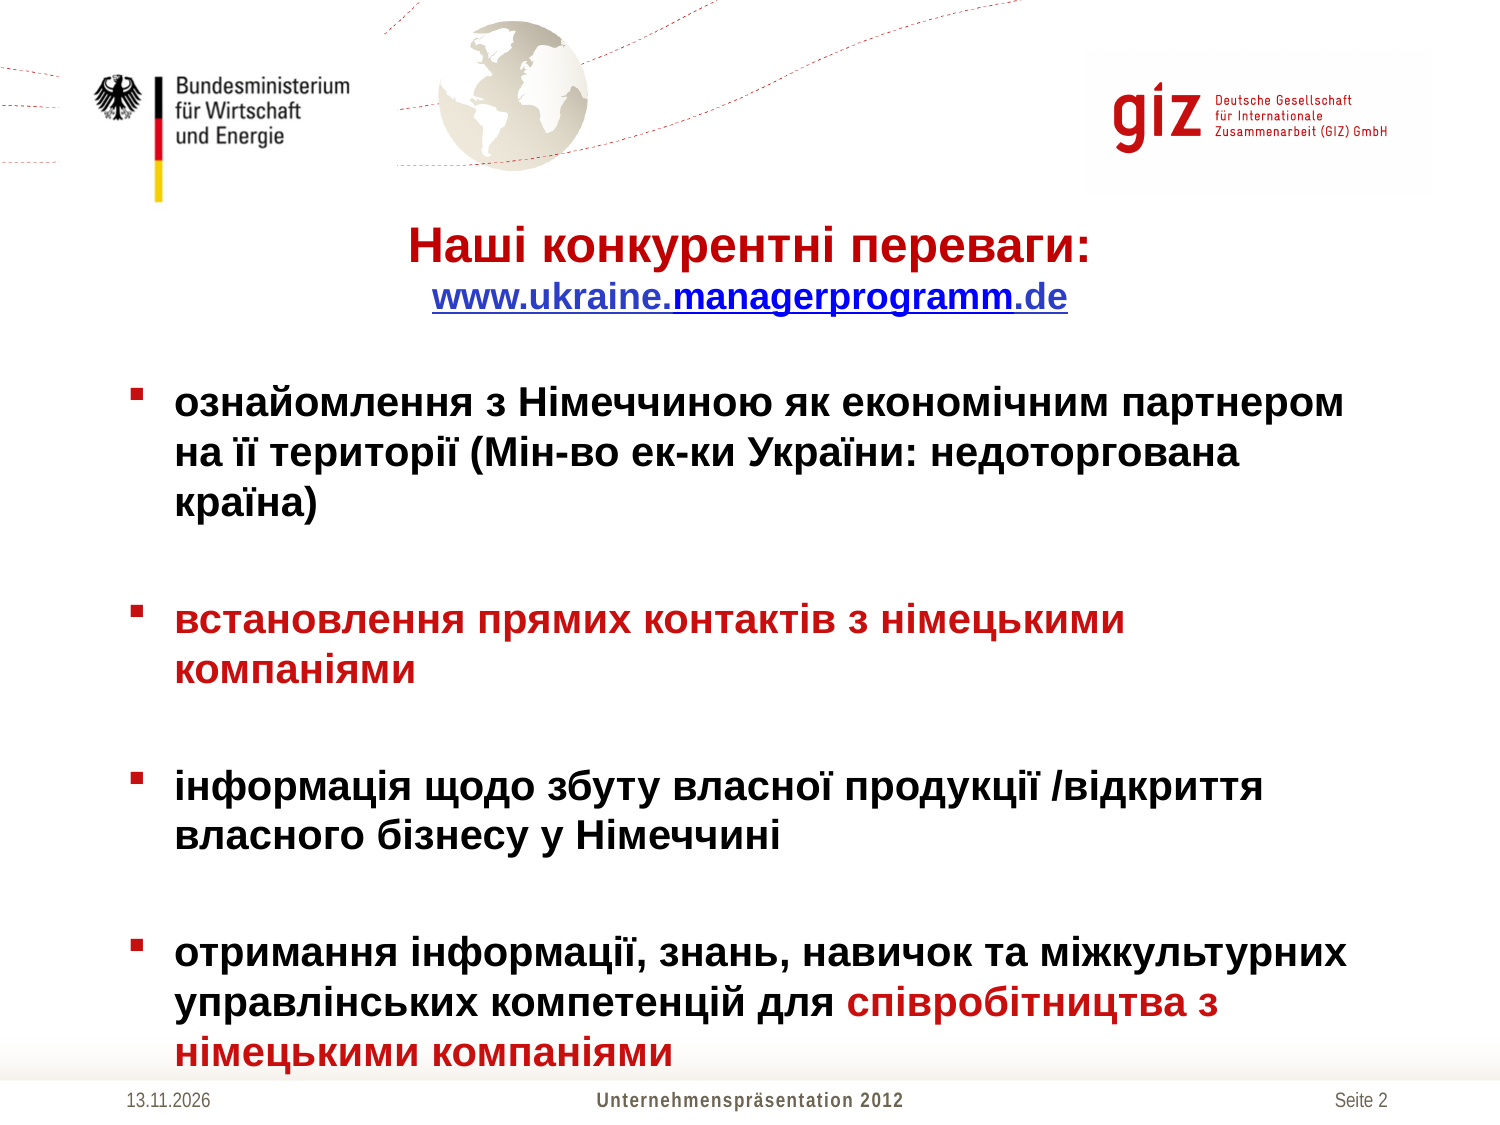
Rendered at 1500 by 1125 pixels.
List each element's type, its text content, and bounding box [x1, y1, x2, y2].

footer Unternehmenspräsentation 2012 [469, 1079, 1031, 1121]
picture [0, 0, 1500, 244]
picture [0, 959, 1500, 1081]
title Наші конкурентні переваги: www.ukraine.managerprogramm.de [111, 204, 1389, 345]
list ознайомлення з Німеччиною як економічним партнером на її території (Мін-во ек-ки України: недоторгована країна) встановлення прямих контактів з німецькими компаніями інформація щодо збуту власної продукції /відкриття власного бізнесу у Німеччині отримання інформації, знань, навичок та міжкультурних управлінських компетенцій для співробітництва з німецькими компаніями [111, 367, 1389, 1051]
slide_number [111, 1079, 325, 1121]
